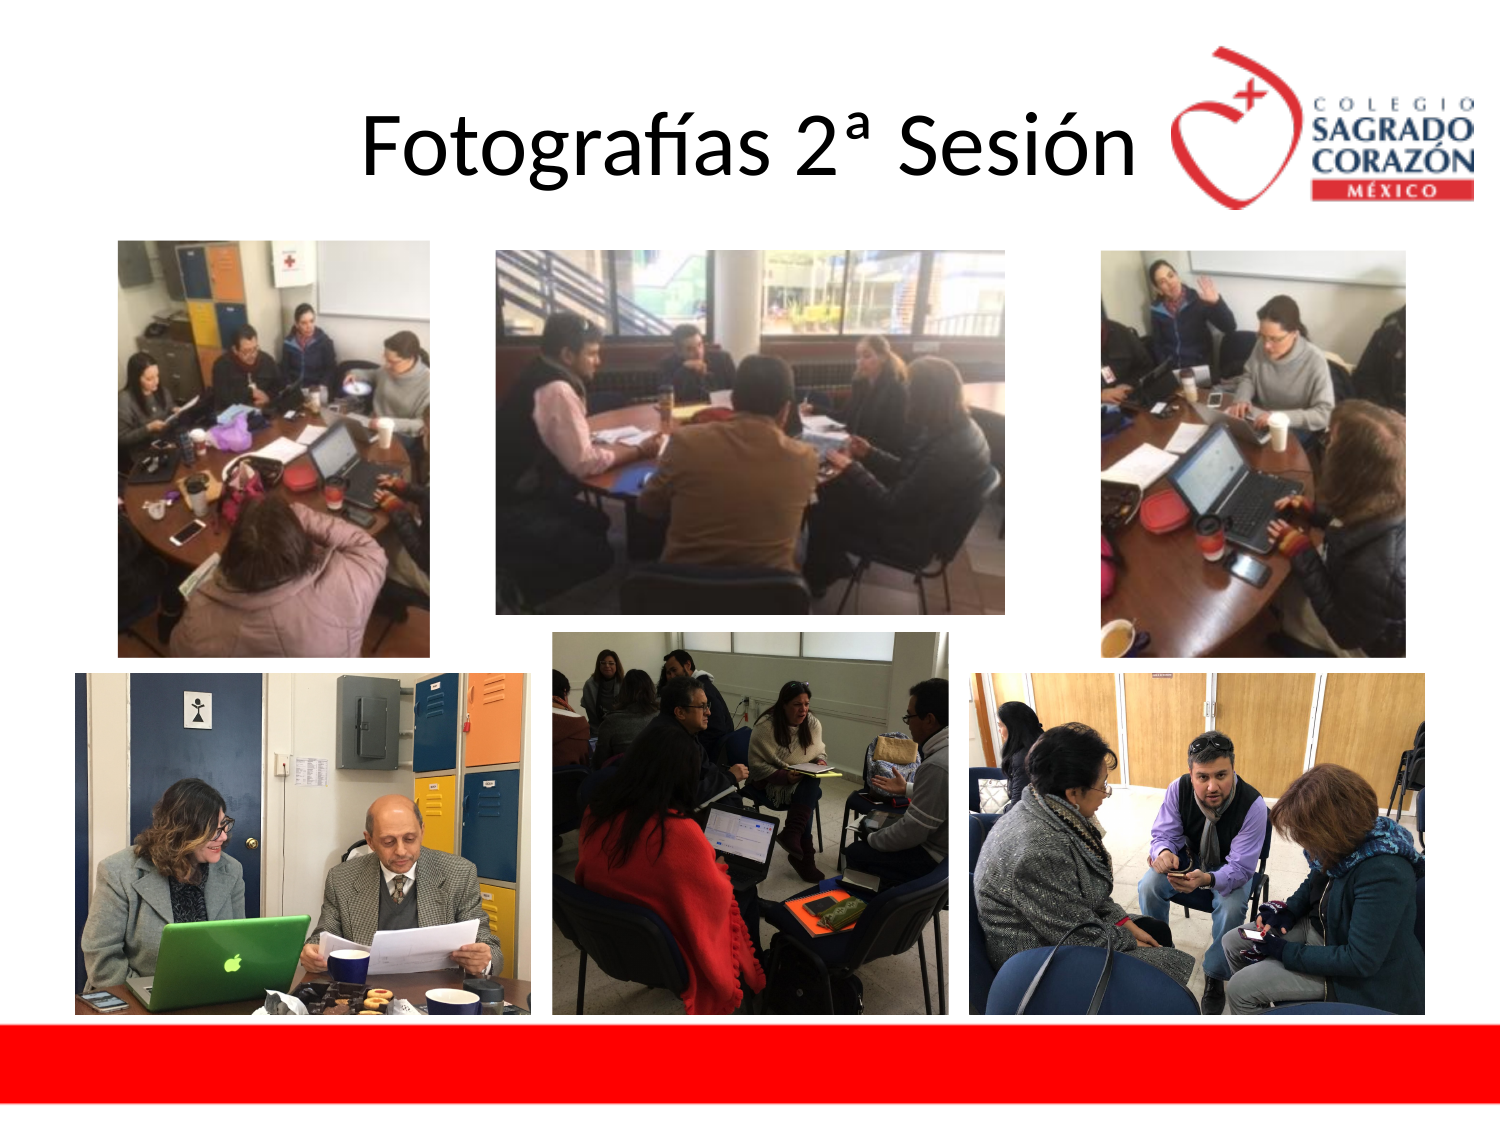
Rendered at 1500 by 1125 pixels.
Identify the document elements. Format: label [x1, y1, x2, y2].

text_box [0, 24, 1500, 1123]
picture [969, 673, 1426, 1016]
picture [64, 292, 482, 606]
picture [1049, 300, 1457, 607]
picture [495, 250, 1006, 615]
picture [558, 625, 942, 1022]
picture [74, 673, 531, 1016]
